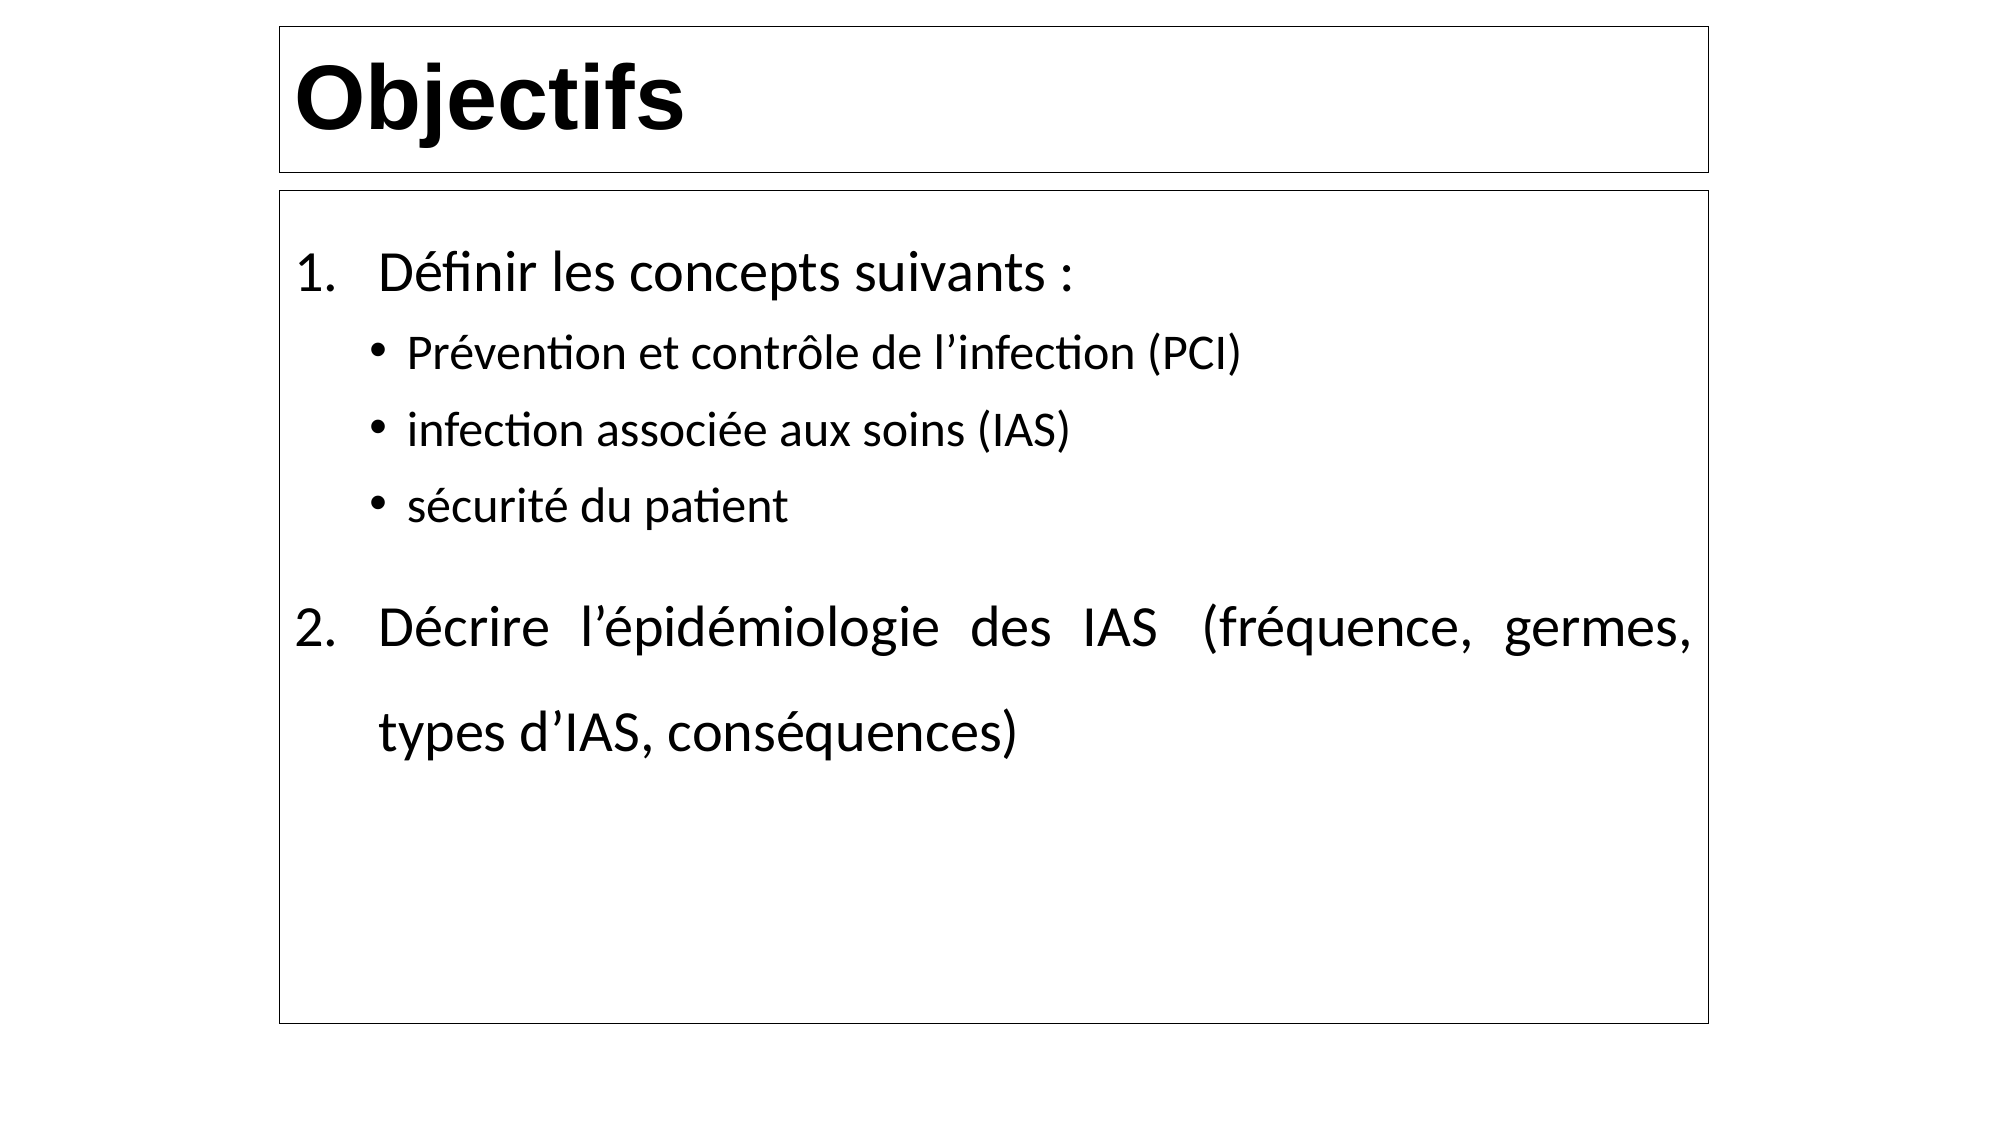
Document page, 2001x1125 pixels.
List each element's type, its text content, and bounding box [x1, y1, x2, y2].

title Objectifs [279, 26, 1709, 173]
list Définir les concepts suivants : Prévention et contrôle de l’infection (PCI) infection associée aux soins (IAS) sécurité du patient Décrire l’épidémiologie des IAS (fréquence, germes, types d’IAS, conséquences) [279, 190, 1709, 1024]
